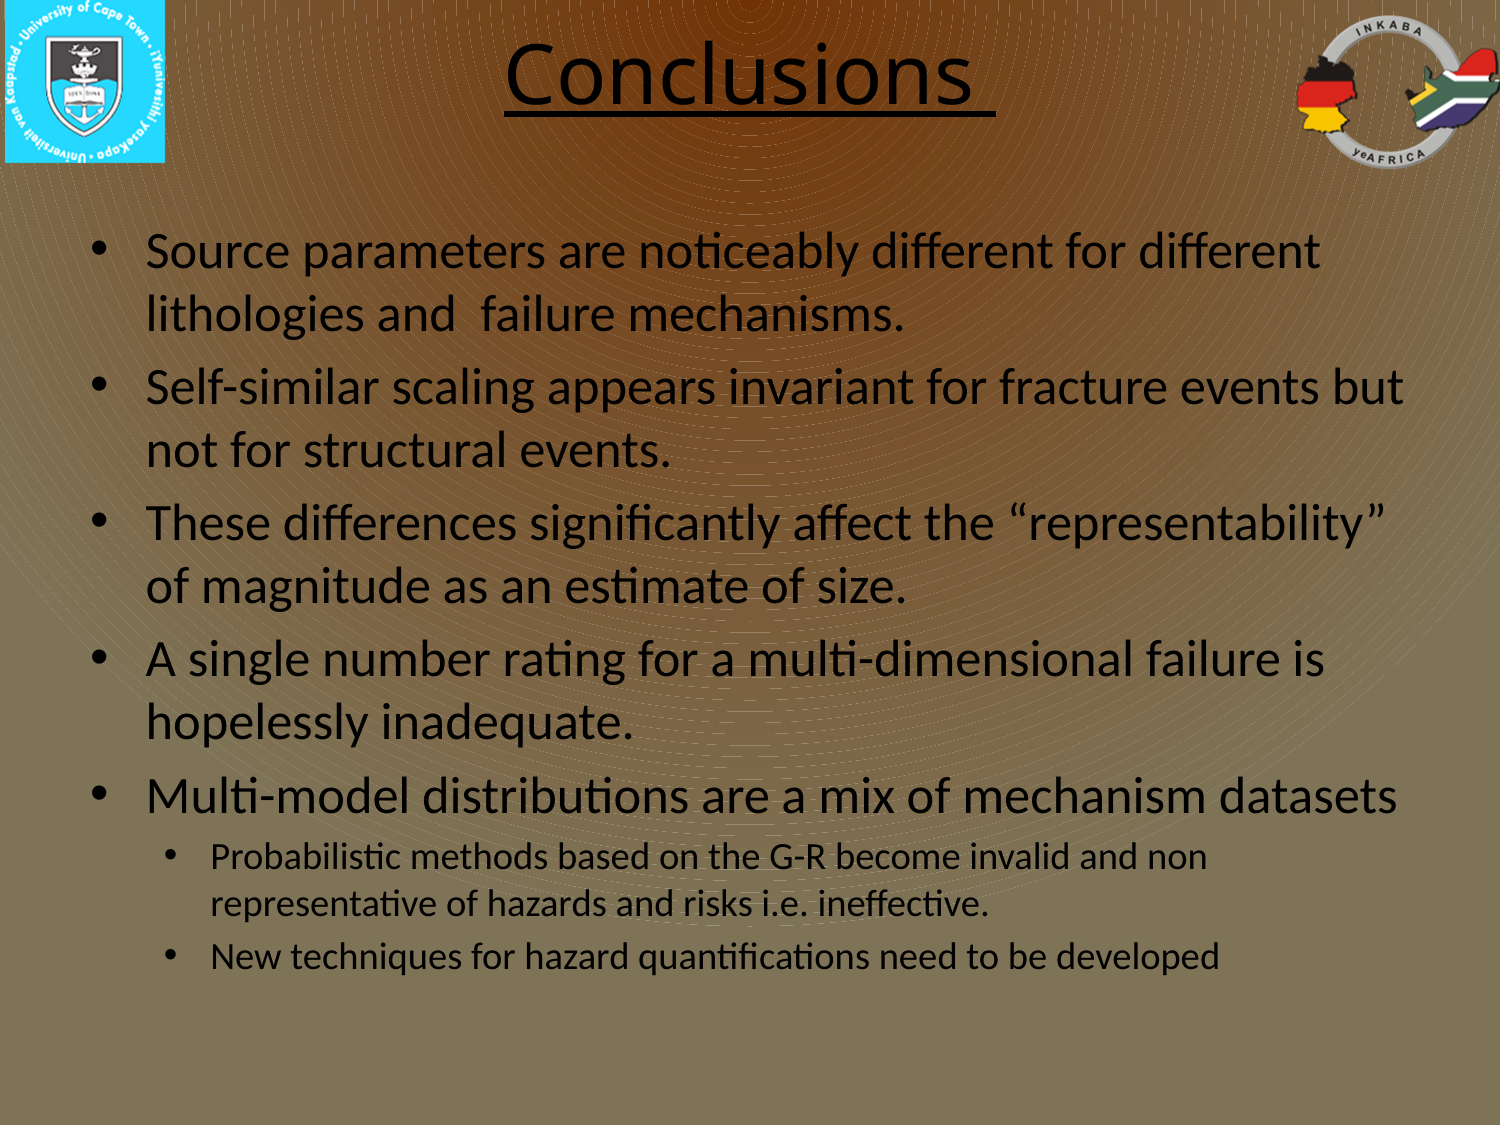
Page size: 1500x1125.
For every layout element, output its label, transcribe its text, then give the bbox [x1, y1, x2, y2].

list Source parameters are noticeably different for different lithologies and failure mechanisms. Self-similar scaling appears invariant for fracture events but not for structural events. These differences significantly affect the “representability” of magnitude as an estimate of size. A single number rating for a multi-dimensional failure is hopelessly inadequate. Multi-model distributions are a mix of mechanism datasets Probabilistic methods based on the G-R become invalid and non representative of hazards and risks i.e. ineffective. New techniques for hazard quantifications need to be developed [75, 208, 1425, 1035]
picture [5, 0, 1500, 173]
